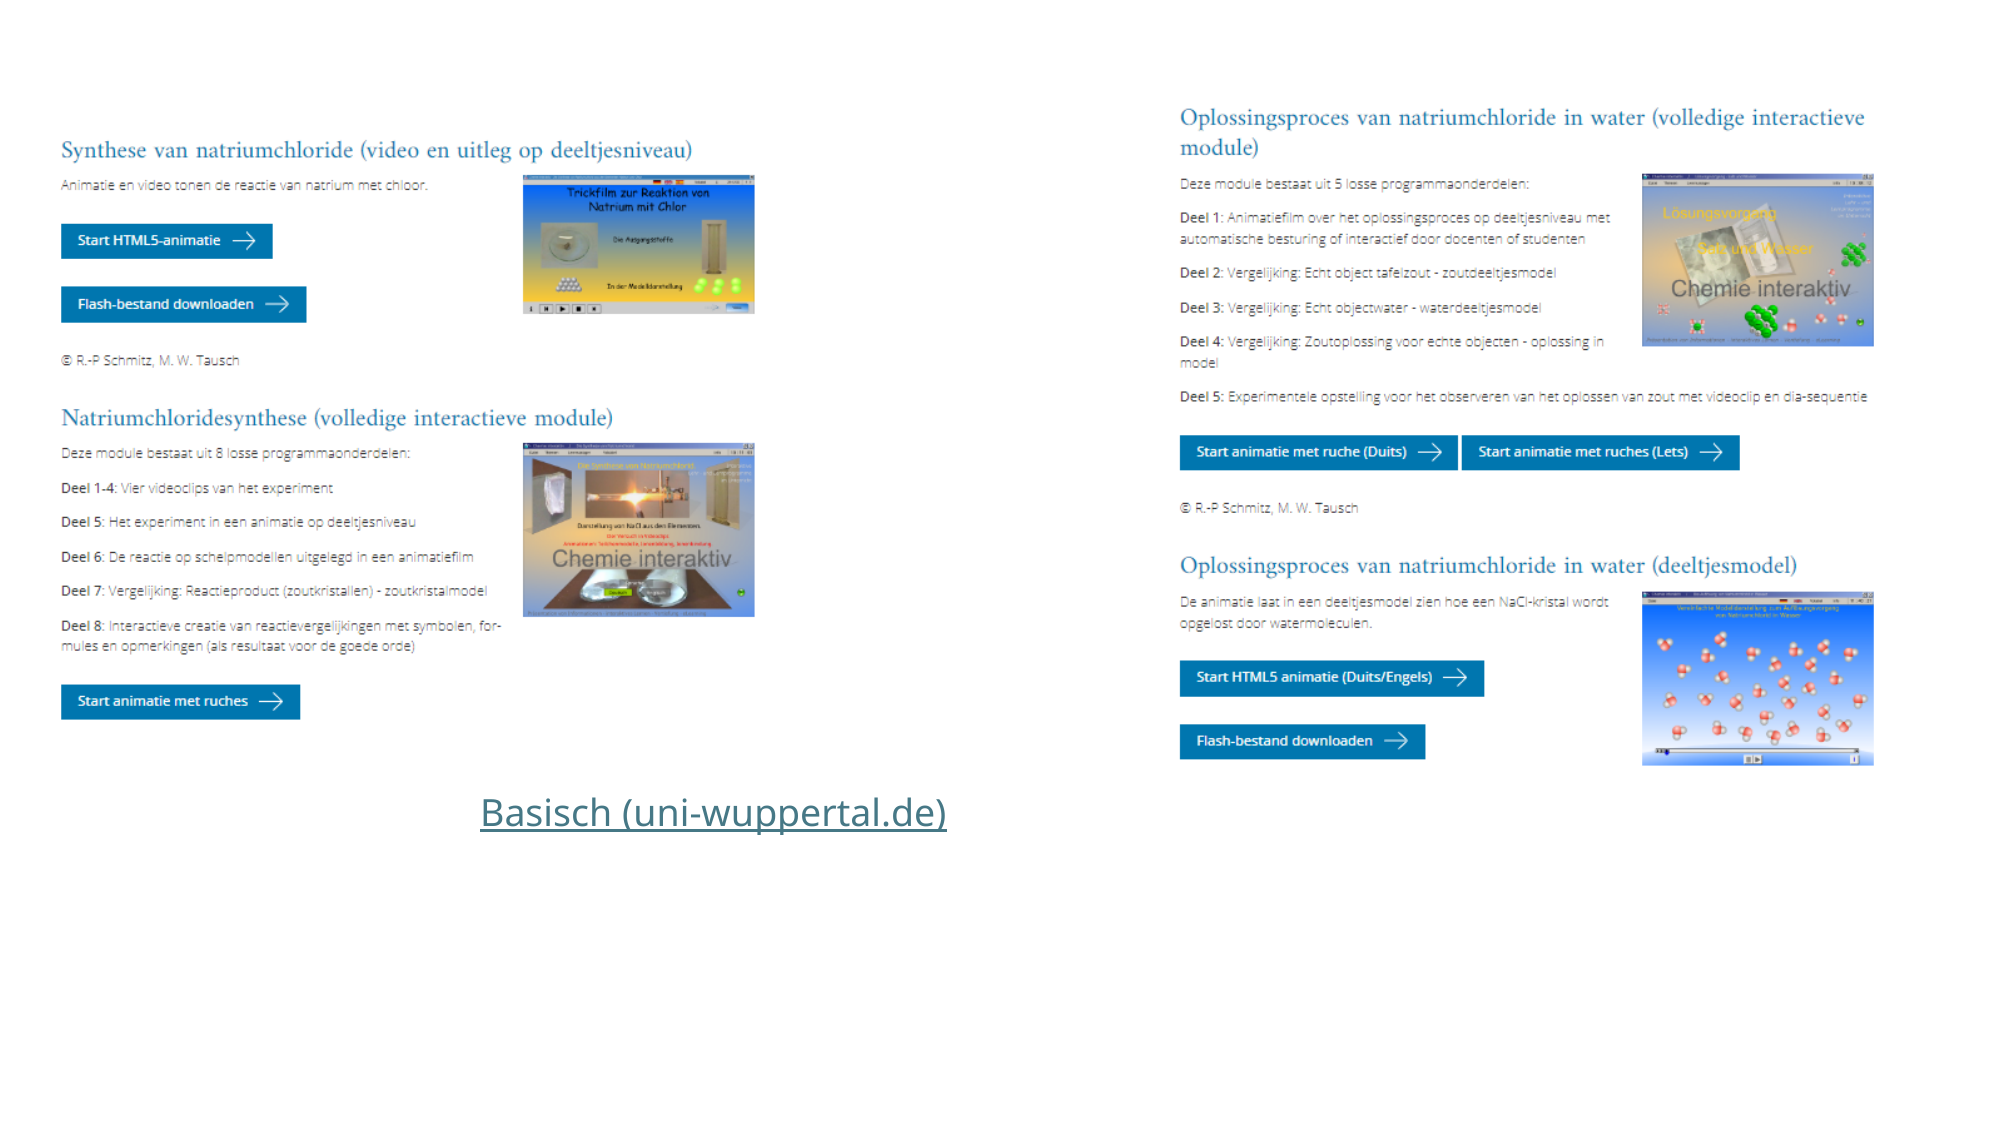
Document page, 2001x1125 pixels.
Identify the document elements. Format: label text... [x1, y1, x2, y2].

picture [19, 109, 791, 726]
picture [1135, 89, 1894, 783]
text_box Basisch (uni-wuppertal.de) [465, 781, 1466, 848]
